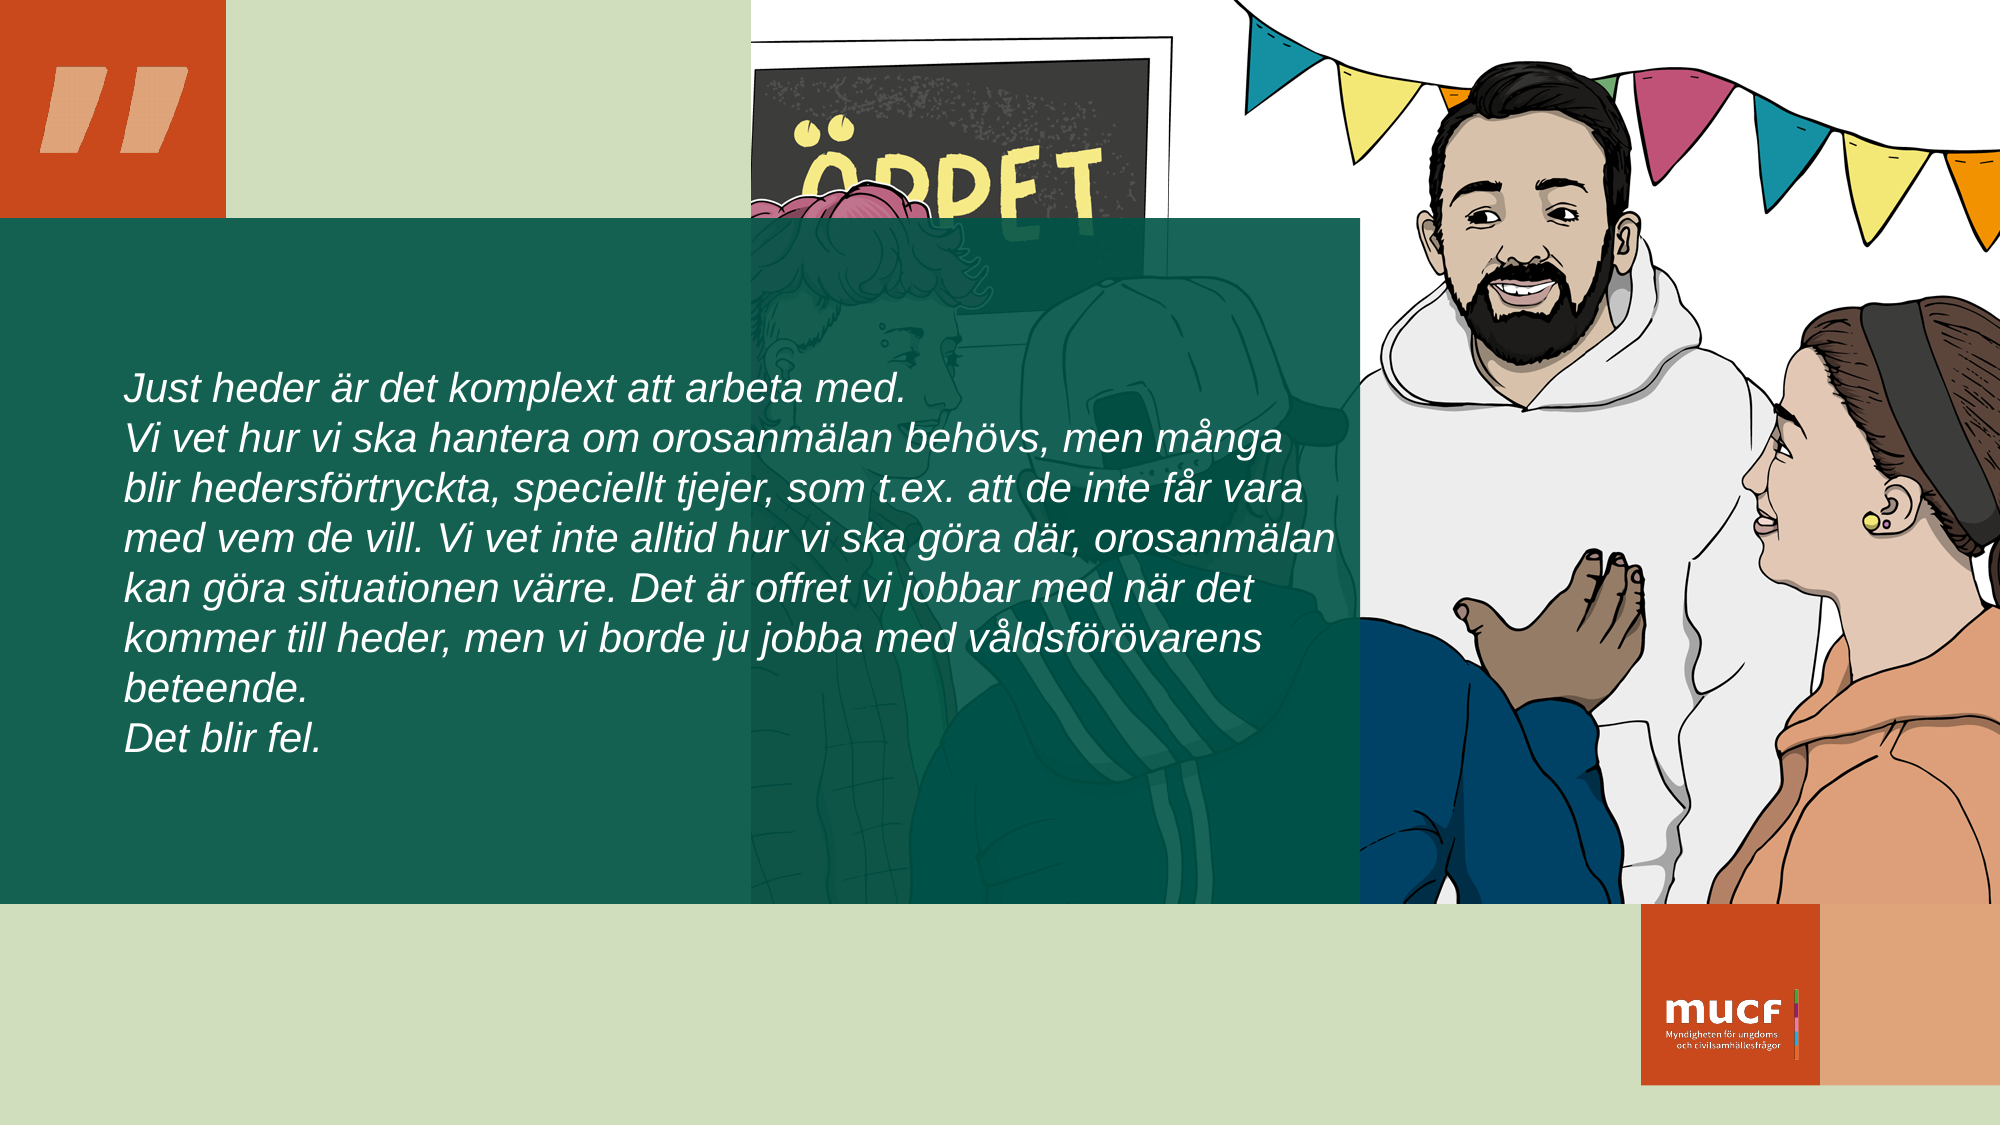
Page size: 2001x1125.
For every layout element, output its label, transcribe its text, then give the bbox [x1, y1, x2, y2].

title Just heder är det komplext att arbeta med. Vi vet hur vi ska hantera om orosanmälan behövs, men många blir hedersförtryckta, speciellt tjejer, som t.ex. att de inte får vara med vem de vill. Vi vet inte alltid hur vi ska göra där, orosanmälan kan göra situationen värre. Det är offret vi jobbar med när det kommer till heder, men vi borde ju jobba med våldsförövarens beteende. Det blir fel. [0, 218, 750, 904]
picture [1411, 784, 1479, 904]
picture [750, 0, 2000, 904]
picture [1656, 952, 1800, 1076]
picture [30, 36, 195, 166]
picture [1431, 835, 1438, 844]
